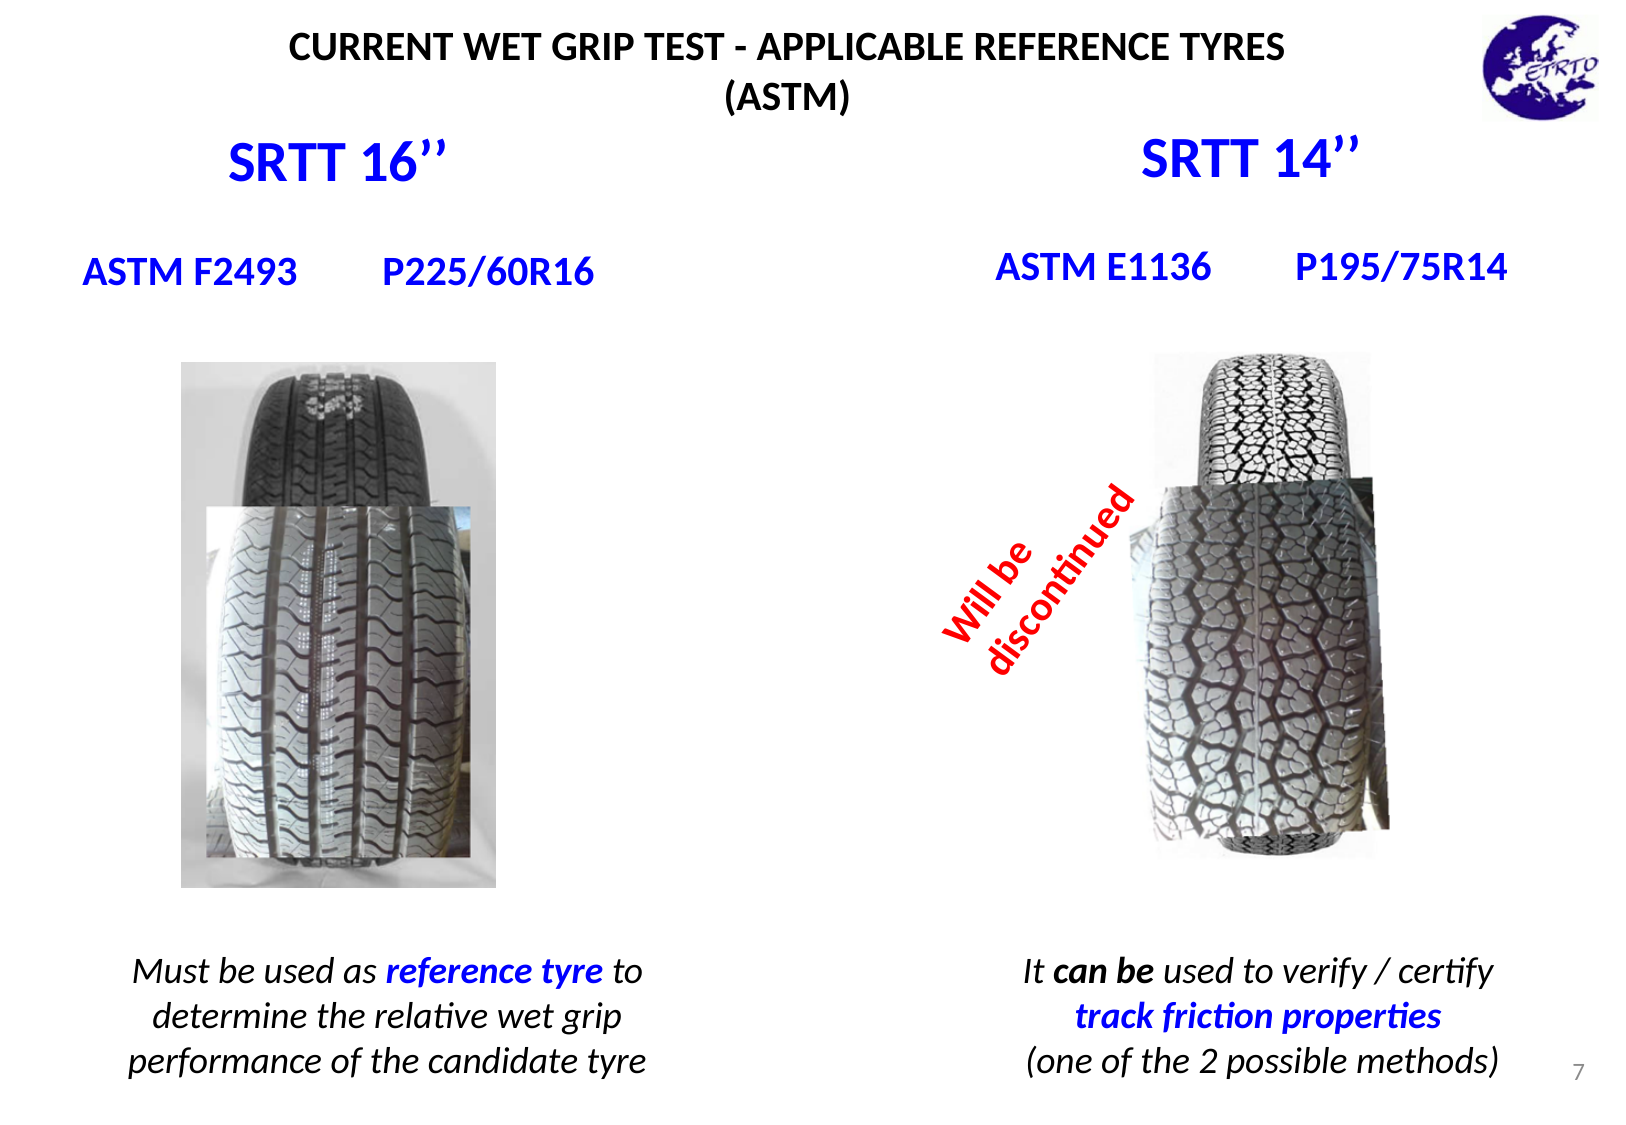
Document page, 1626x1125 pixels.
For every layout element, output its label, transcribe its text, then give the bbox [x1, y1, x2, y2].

text_box Will be discontinued [915, 373, 1105, 701]
picture [1475, 12, 1602, 126]
picture [181, 362, 496, 888]
picture [1110, 337, 1393, 866]
text_box CURRENT WET GRIP TEST - APPLICABLE REFERENCE TYRES (ASTM) [262, 10, 1313, 126]
text_box SRTT 16’’ ASTM F2493 P225/60R16 [67, 116, 610, 301]
text_box SRTT 14’’ ASTM E1136 P195/75R14 [980, 111, 1523, 297]
slide_number 7 [1220, 1040, 1600, 1100]
text_box It can be used to verify / certify track friction properties (one of the 2 possible methods) [937, 938, 1588, 1088]
text_box Must be used as reference tyre to determine the relative wet grip performance of the candidate tyre [62, 938, 713, 1088]
